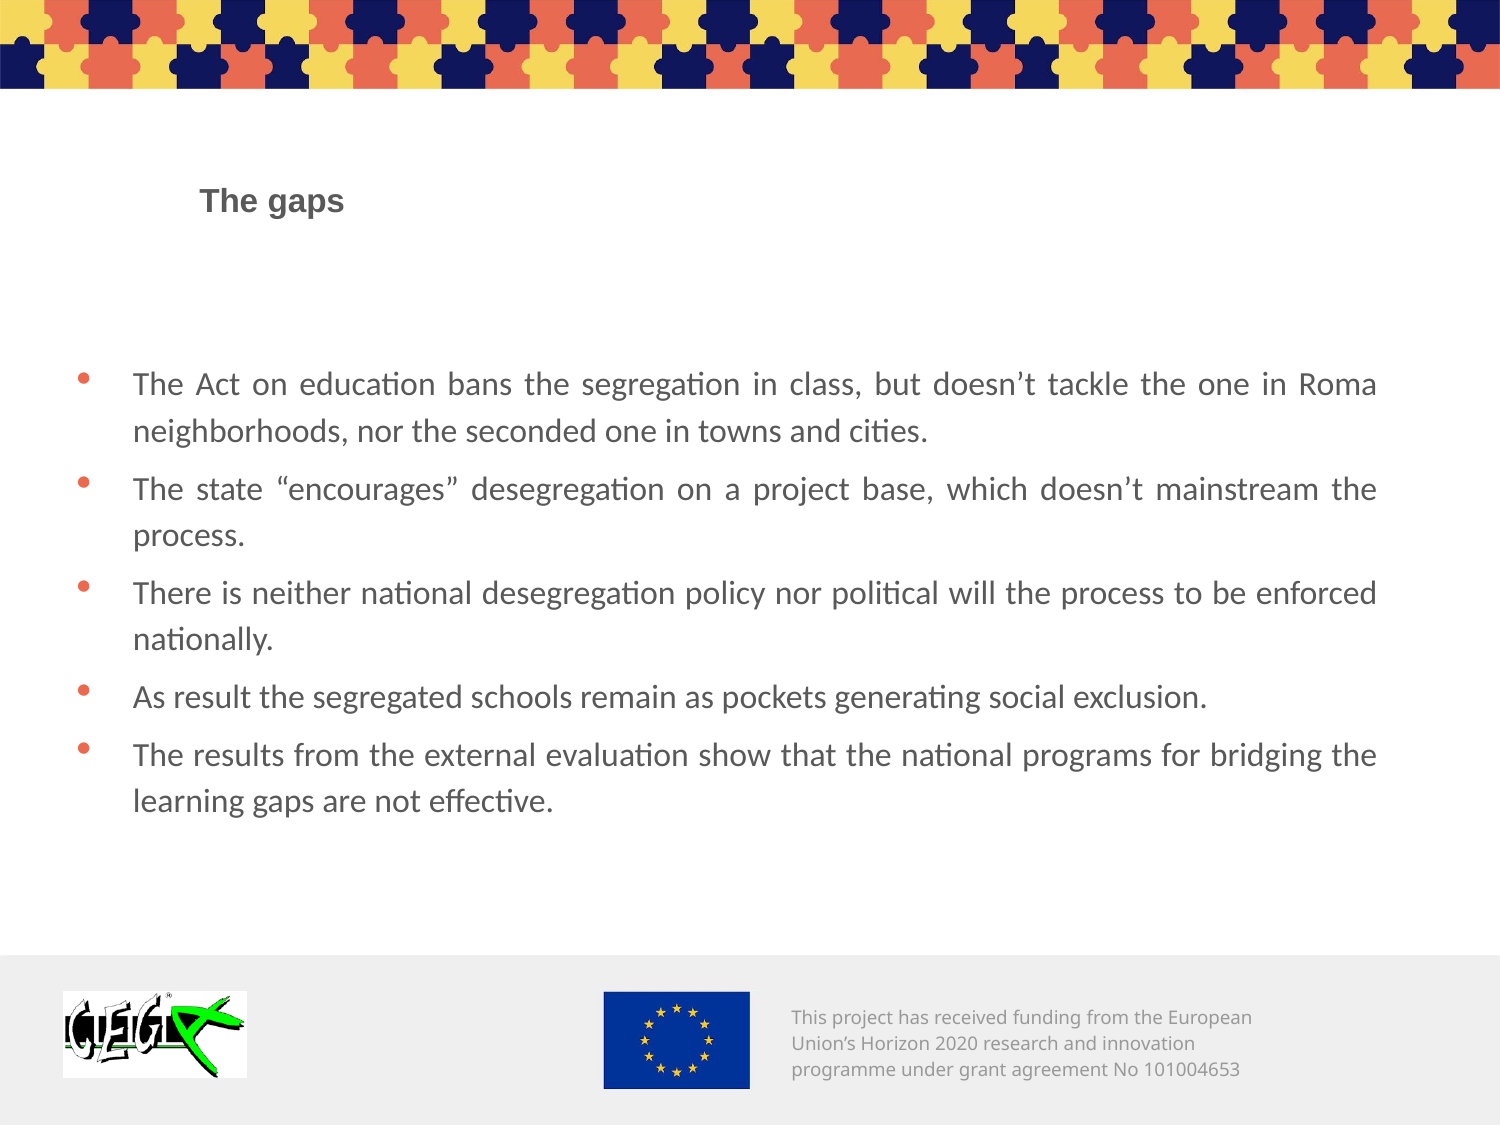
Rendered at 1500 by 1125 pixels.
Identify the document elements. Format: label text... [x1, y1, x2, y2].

text_box The gaps [184, 164, 1331, 235]
picture [0, 0, 1500, 89]
list The Act on education bans the segregation in class, but doesn’t tackle the one in Roma neighborhoods, nor the seconded one in towns and cities. The state “encourages” desegregation on a project base, which doesn’t mainstream the process. There is neither national desegregation policy nor political will the process to be enforced nationally. As result the segregated schools remain as pockets generating social exclusion. The results from the external evaluation show that the national programs for bridging the learning gaps are not effective. [63, 289, 1393, 835]
picture [0, 955, 1500, 1125]
